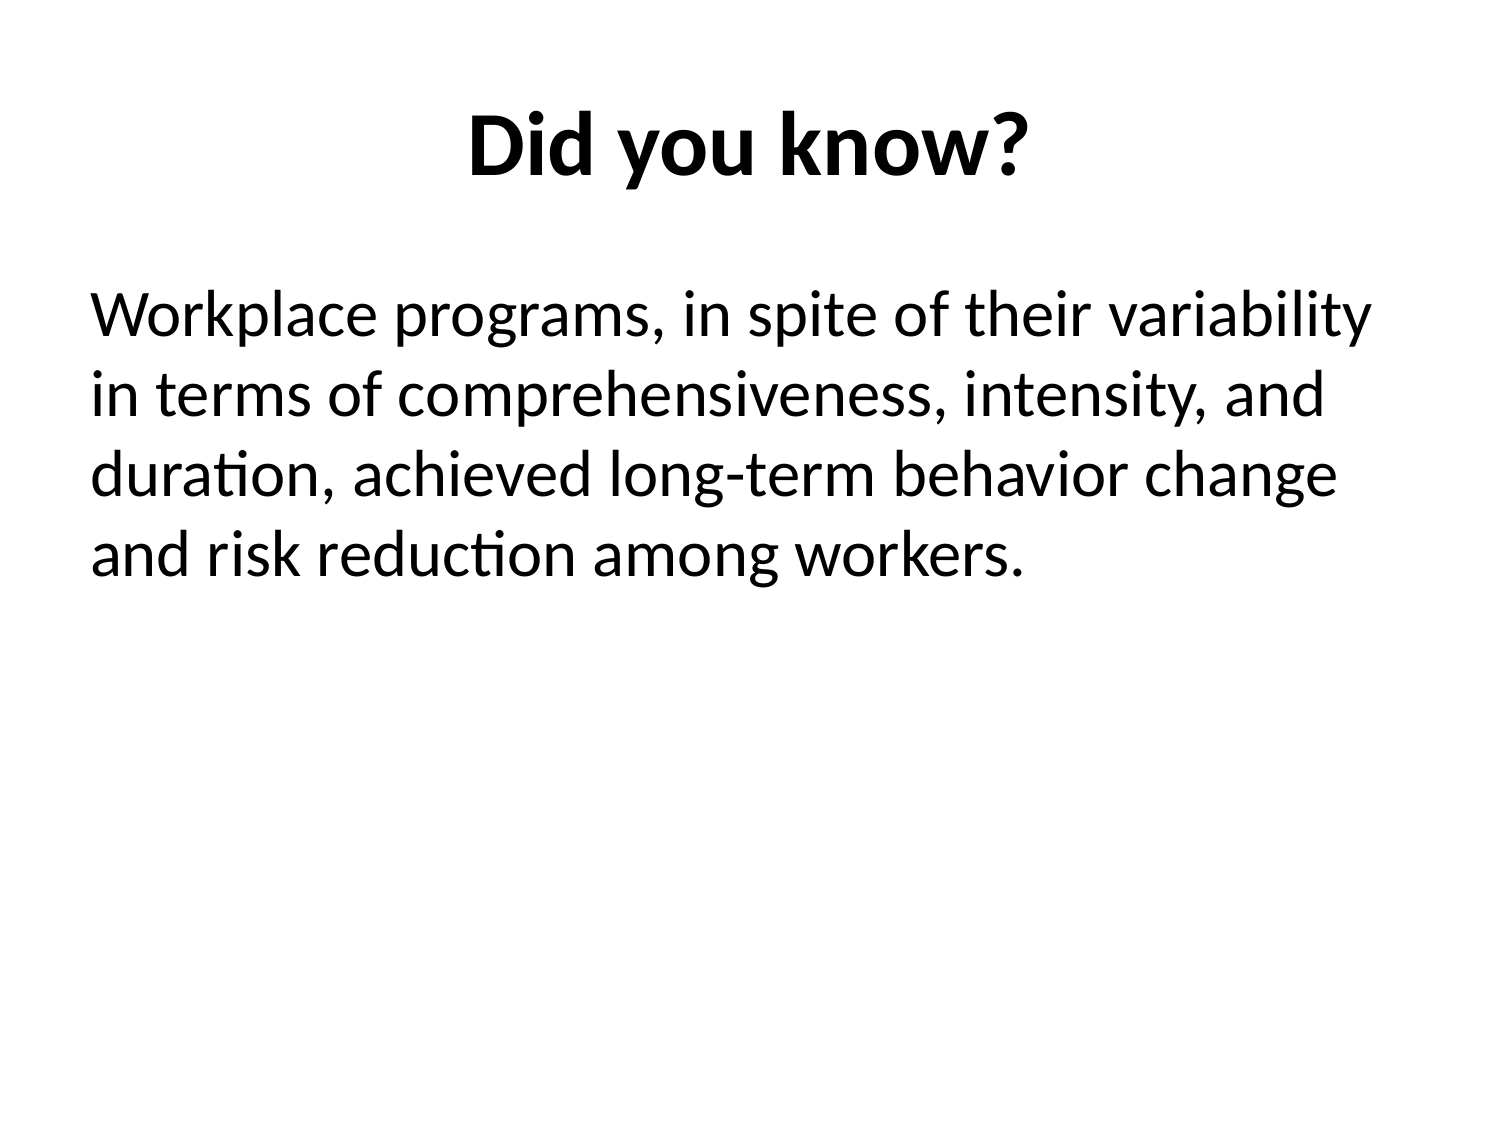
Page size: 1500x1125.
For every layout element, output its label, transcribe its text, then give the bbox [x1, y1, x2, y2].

list Workplace programs, in spite of their variability in terms of comprehensiveness, intensity, and duration, achieved long-term behavior change and risk reduction among workers. [75, 262, 1425, 1005]
title Did you know? [75, 45, 1425, 233]
